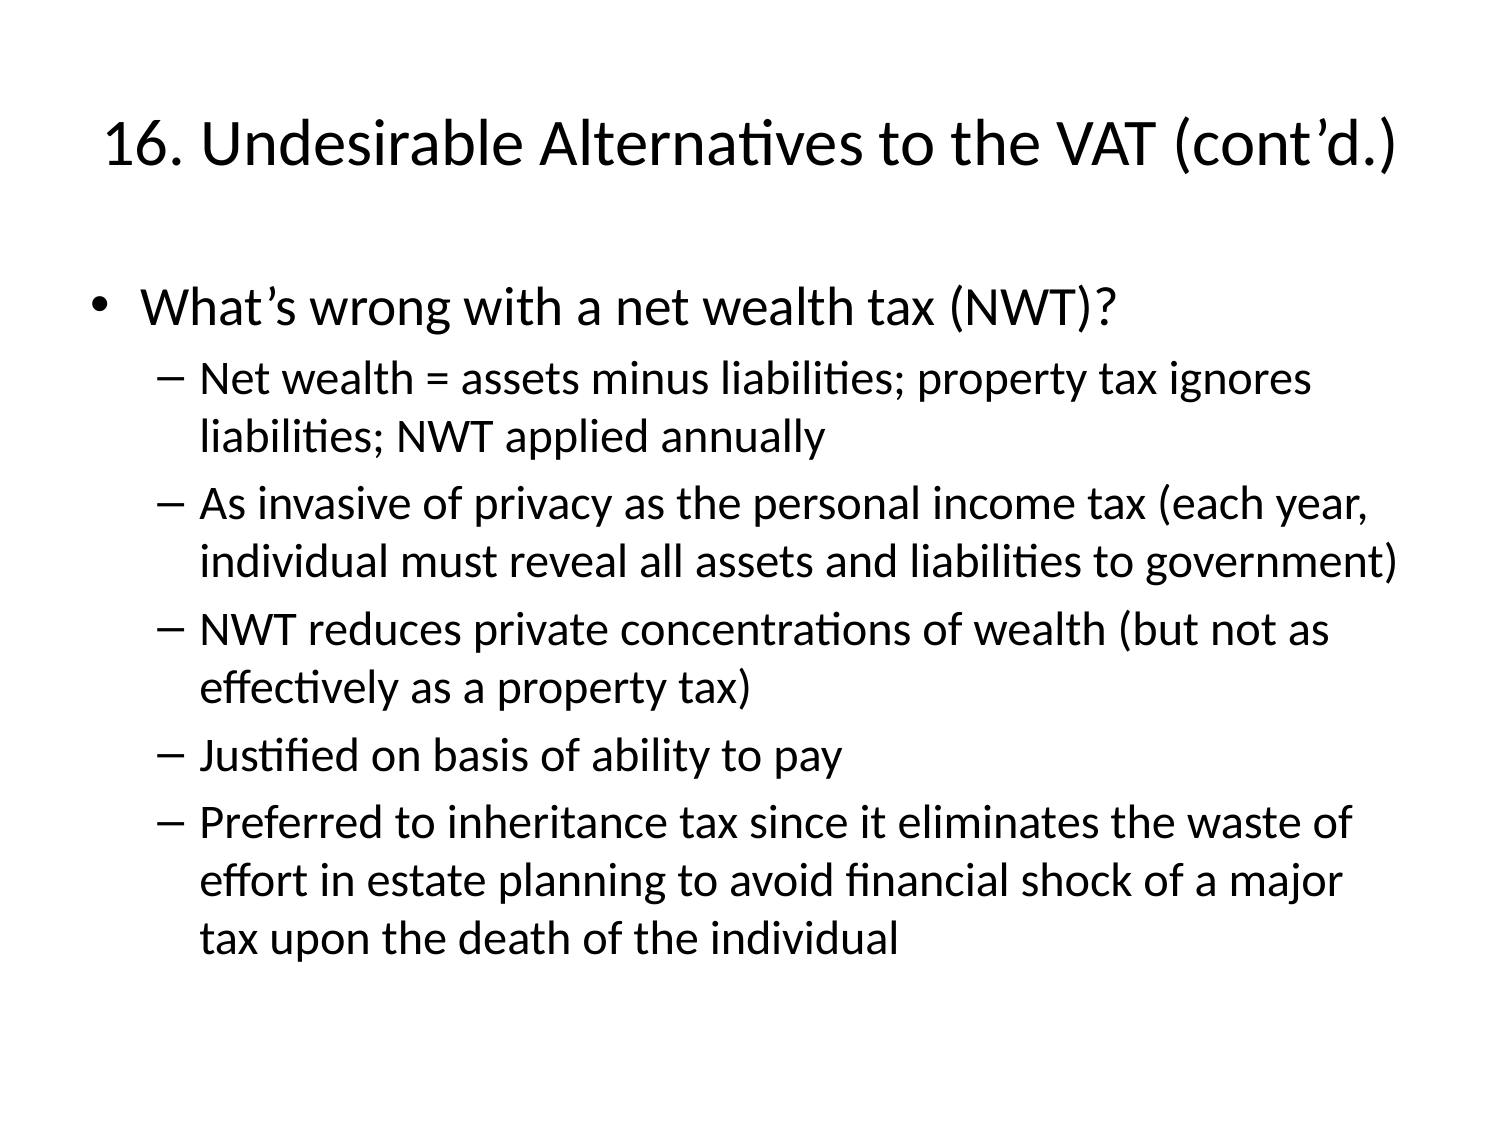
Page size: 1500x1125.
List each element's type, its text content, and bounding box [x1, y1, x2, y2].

title 16. Undesirable Alternatives to the VAT (cont’d.) [75, 45, 1425, 233]
list What’s wrong with a net wealth tax (NWT)? Net wealth = assets minus liabilities; property tax ignores liabilities; NWT applied annually As invasive of privacy as the personal income tax (each year, individual must reveal all assets and liabilities to government) NWT reduces private concentrations of wealth (but not as effectively as a property tax) Justified on basis of ability to pay Preferred to inheritance tax since it eliminates the waste of effort in estate planning to avoid financial shock of a major tax upon the death of the individual [75, 262, 1425, 1005]
